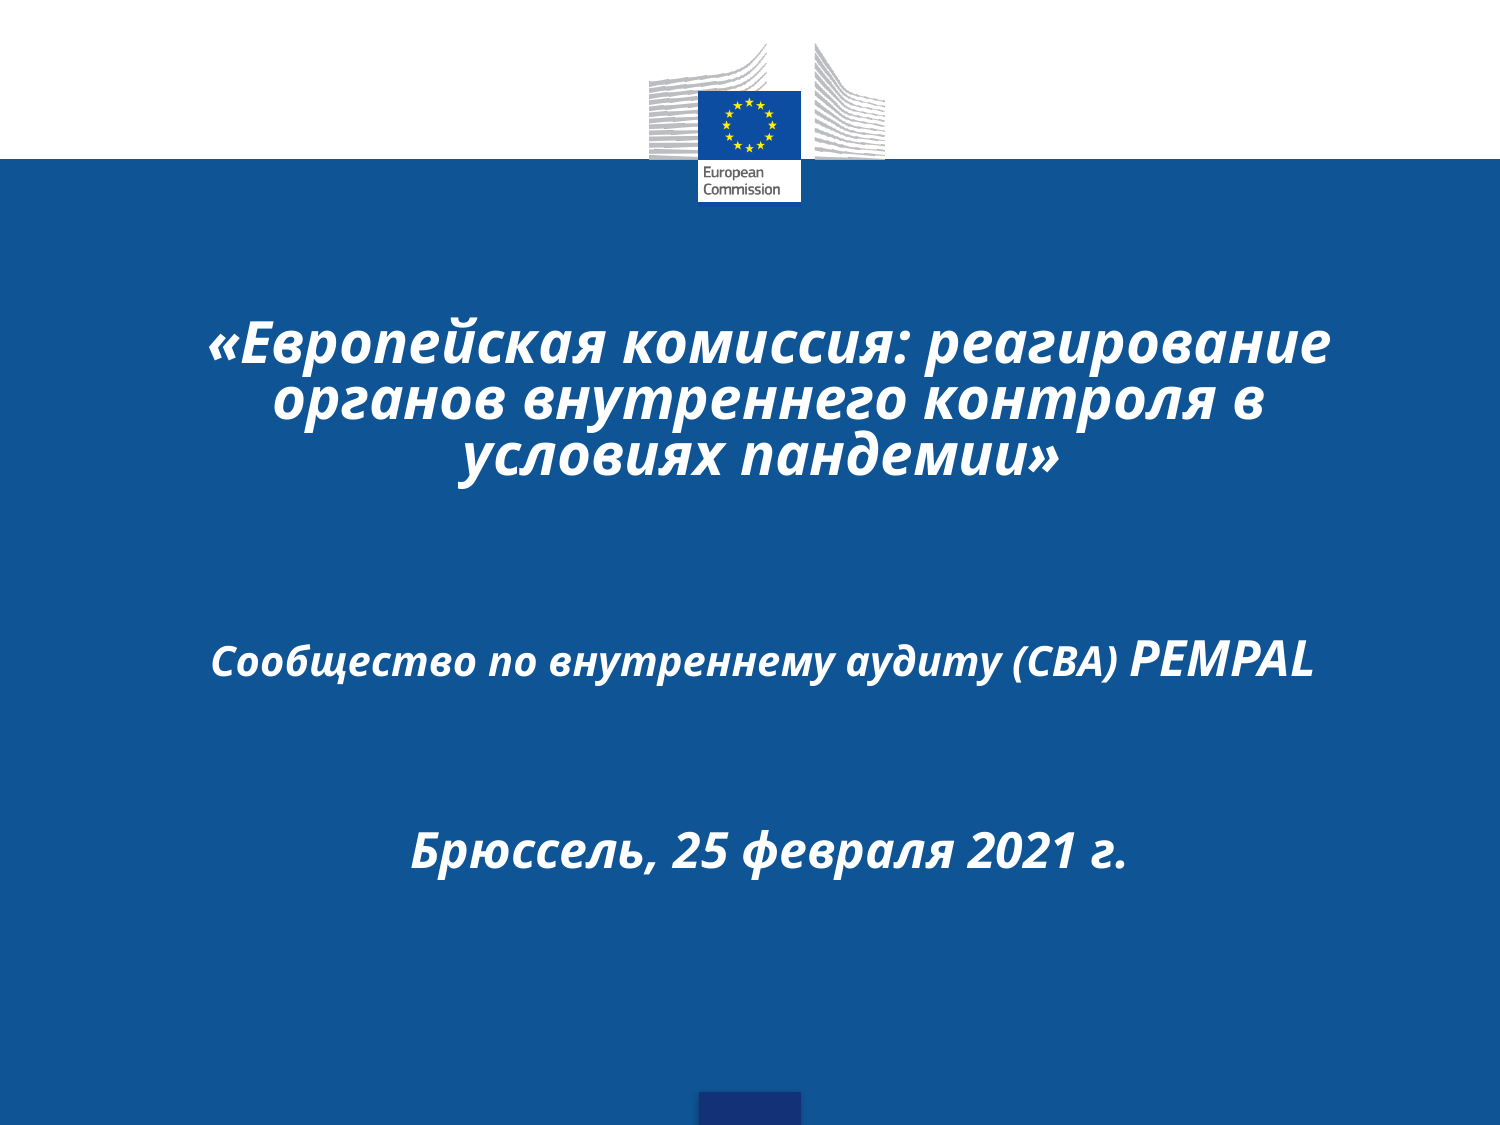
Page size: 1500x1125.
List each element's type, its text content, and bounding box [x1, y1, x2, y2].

title «Европейская комиссия: реагирование органов внутреннего контроля в условиях пандемии» Сообщество по внутреннему аудиту (СВА) PEMPAL Брюссель, 25 февраля 2021 г. [53, 326, 1412, 953]
